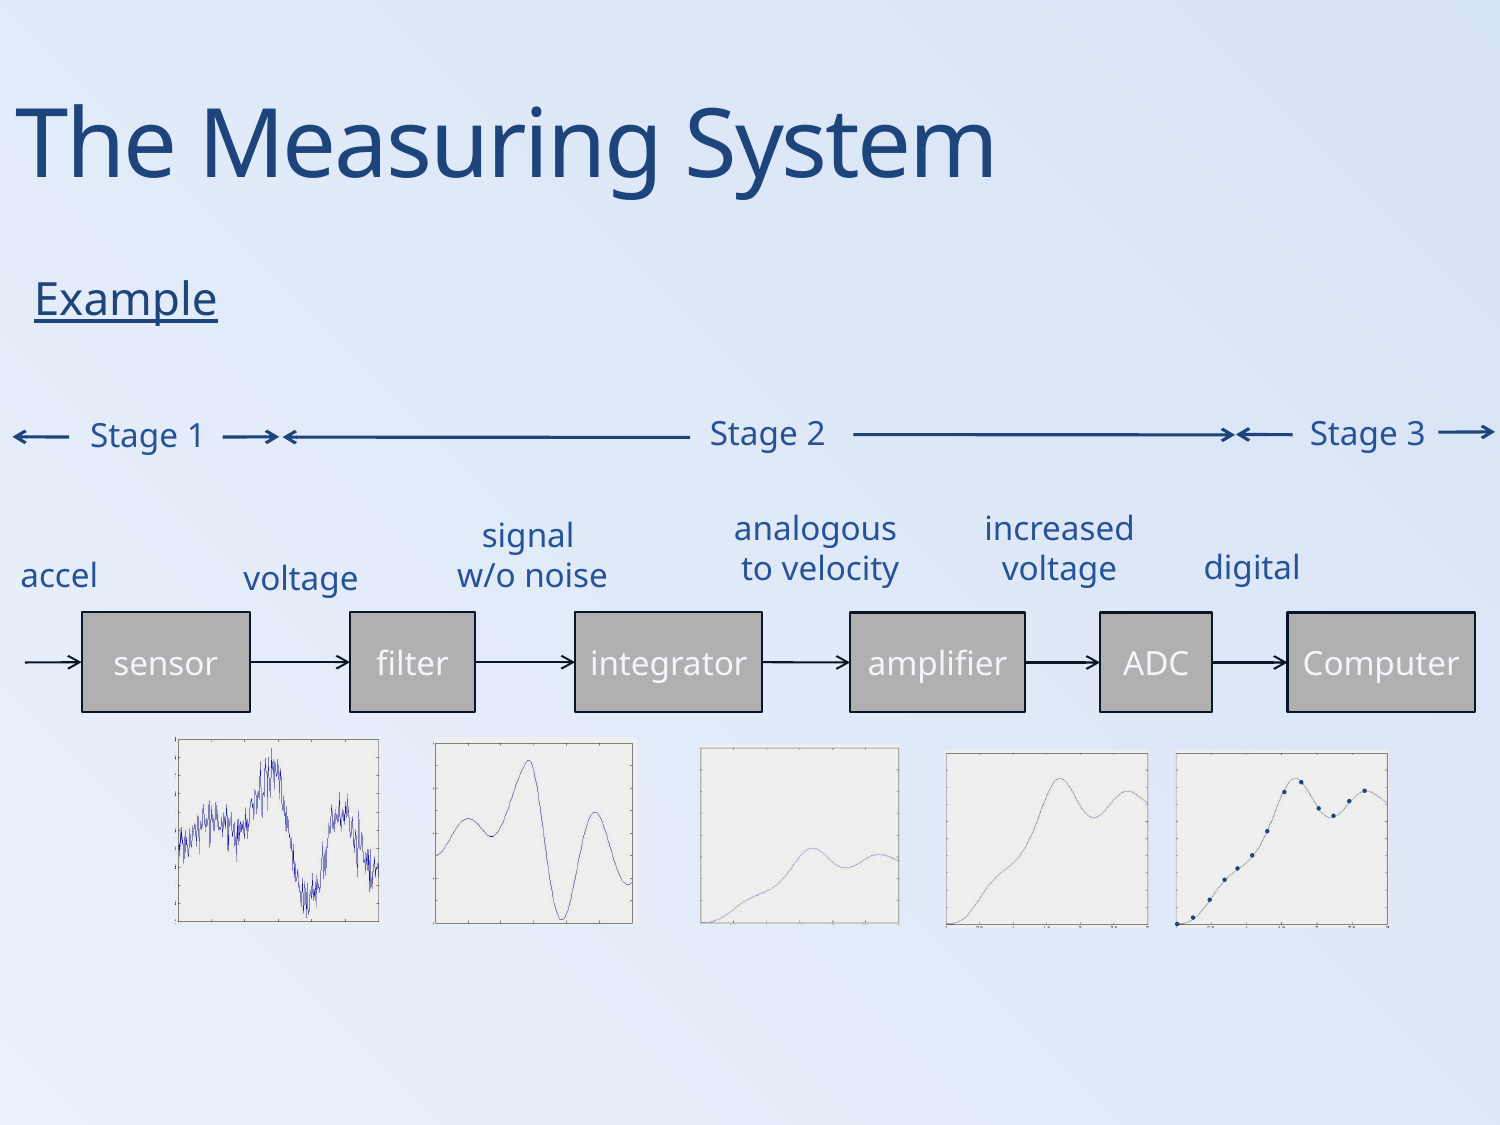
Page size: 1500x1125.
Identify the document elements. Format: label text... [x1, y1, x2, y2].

text_box Stage 1 [75, 406, 221, 462]
text_box Stage 2 [695, 404, 841, 460]
text_box digital [1188, 539, 1316, 594]
text_box analogous to velocity [719, 499, 922, 595]
picture [699, 743, 901, 926]
text_box accel [5, 547, 114, 602]
text_box sensor [80, 610, 252, 714]
text_box Stage 3 [1295, 404, 1441, 460]
text_box integrator [573, 610, 765, 714]
title The Measuring System [0, 45, 1250, 233]
text_box increased voltage [969, 499, 1150, 595]
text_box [1174, 749, 1390, 929]
text_box filter [348, 610, 477, 714]
text_box ADC [1098, 610, 1215, 715]
text_box Computer [1285, 610, 1477, 715]
text_box voltage [228, 549, 374, 605]
picture [174, 736, 382, 926]
list Example [0, 262, 1250, 1050]
text_box signal w/o noise [442, 506, 623, 601]
text_box amplifier [848, 610, 1027, 715]
picture [944, 749, 1150, 929]
picture [432, 736, 638, 926]
